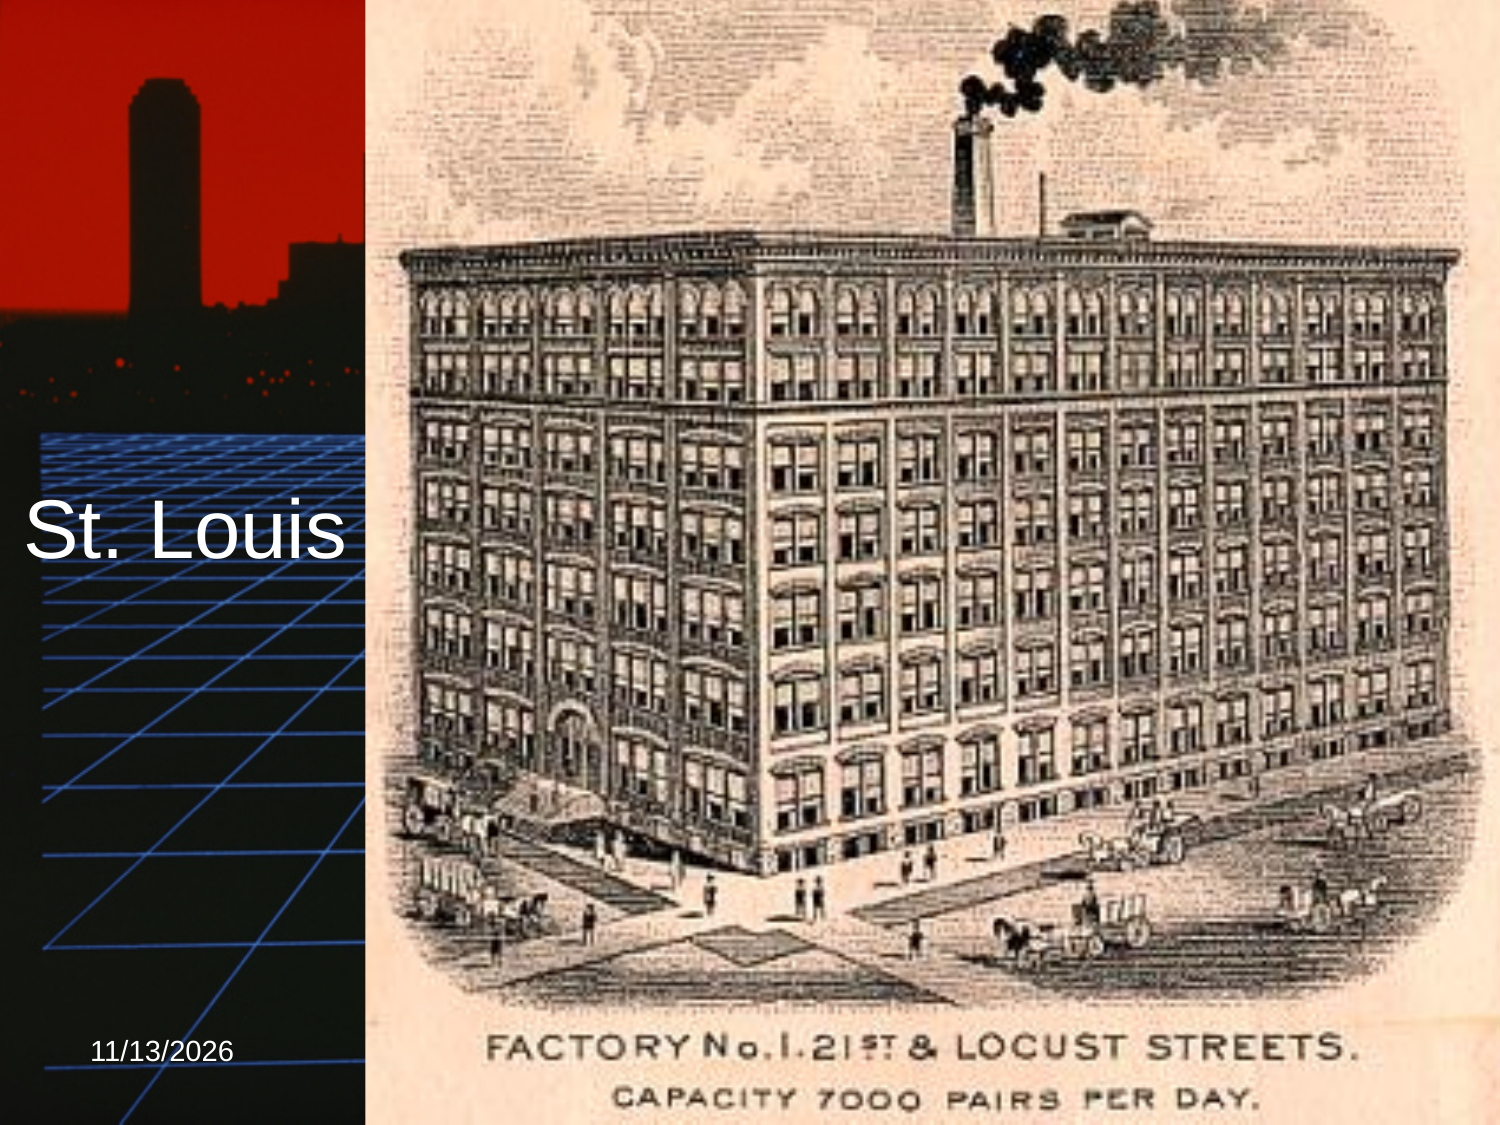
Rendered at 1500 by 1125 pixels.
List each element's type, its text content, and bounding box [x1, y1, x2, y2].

picture [0, 0, 1500, 1125]
title St. Louis [5, 24, 365, 1025]
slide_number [75, 1024, 365, 1103]
